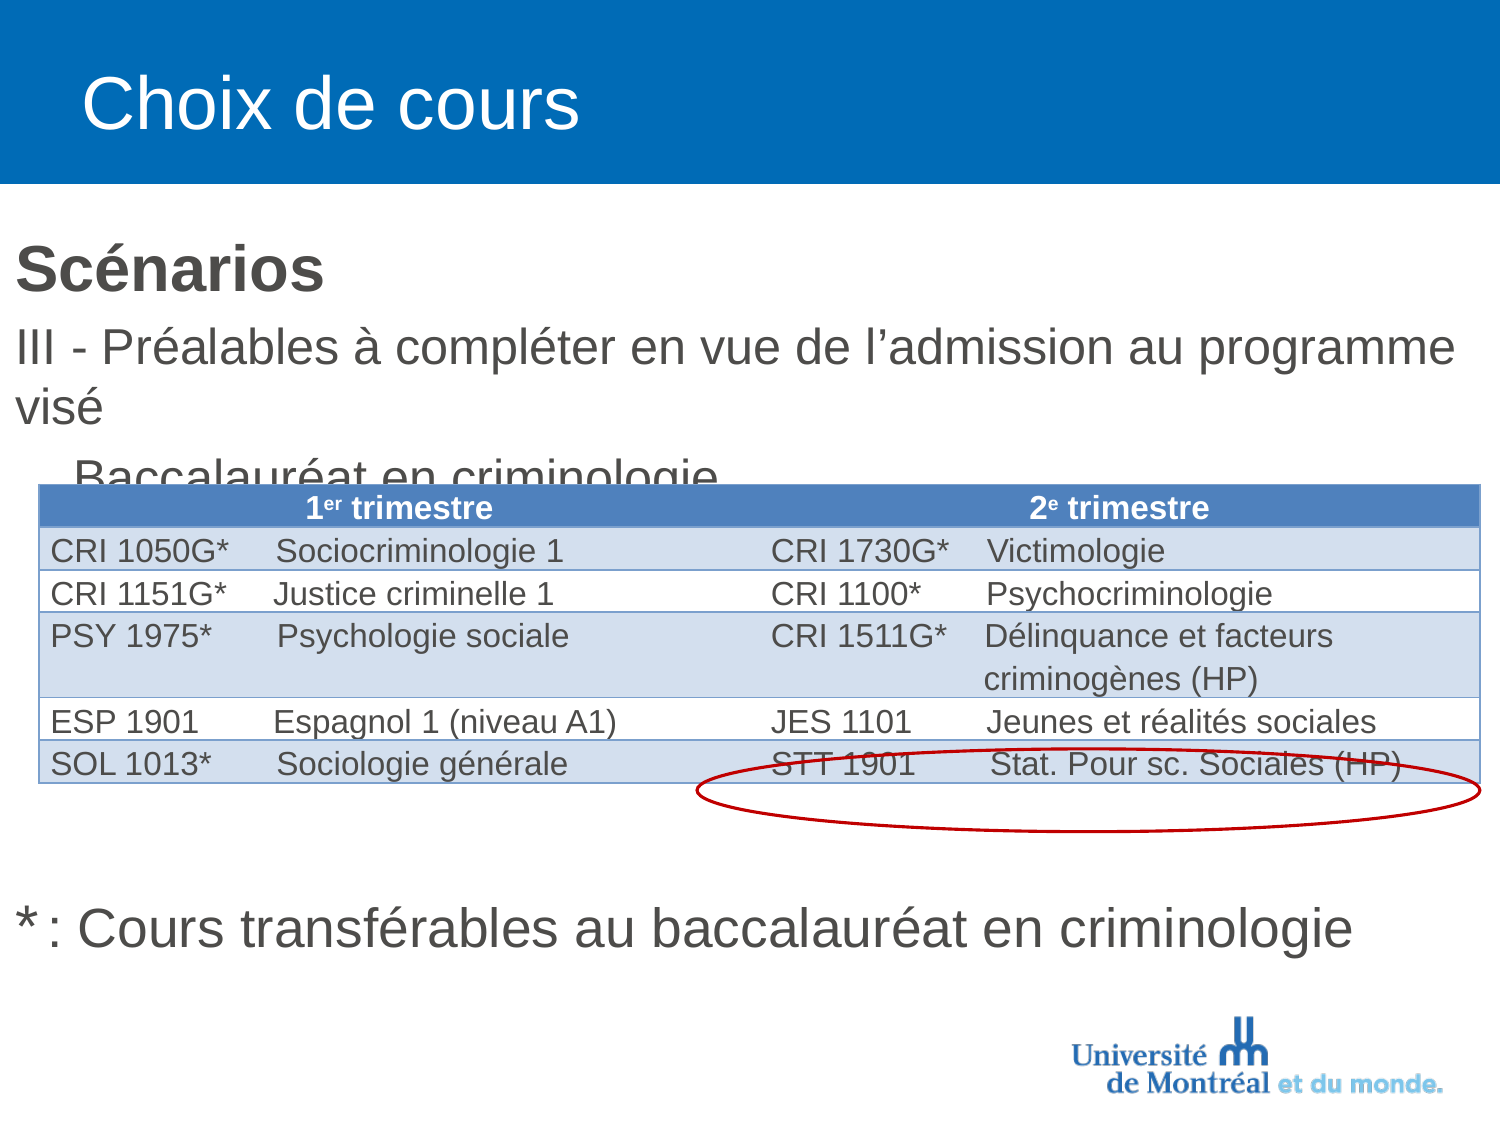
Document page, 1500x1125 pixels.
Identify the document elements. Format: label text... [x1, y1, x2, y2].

picture [1021, 990, 1500, 1125]
title Choix de cours [66, 31, 1434, 180]
table_cell CRI 1730G* Victimologie [760, 528, 1479, 569]
table_cell CRI 1100* Psychocriminologie [760, 571, 1479, 611]
text_box Scénarios III - Préalables à compléter en vue de l’admission au programme visé Baccalauréat en criminologie * : Cours transférables au baccalauréat en criminologie [0, 218, 1500, 970]
table_header 2e trimestre [760, 485, 1479, 526]
text_box [695, 747, 1481, 833]
table_cell JES 1101 Jeunes et réalités sociales [760, 698, 1479, 739]
table_cell SOL 1013* Sociologie générale [40, 741, 760, 782]
table_cell CRI 1050G* Sociocriminologie 1 [40, 528, 760, 569]
table_cell PSY 1975* Psychologie sociale [40, 613, 760, 697]
table_cell ESP 1901 Espagnol 1 (niveau A1) [40, 698, 760, 739]
table_cell STT 1901 Stat. Pour sc. Sociales (HP) [760, 741, 1479, 782]
table_cell CRI 1151G* Justice criminelle 1 [40, 571, 760, 611]
table_header 1er trimestre [40, 485, 760, 526]
table_cell CRI 1511G* Délinquance et facteurs criminogènes (HP) [760, 613, 1479, 697]
